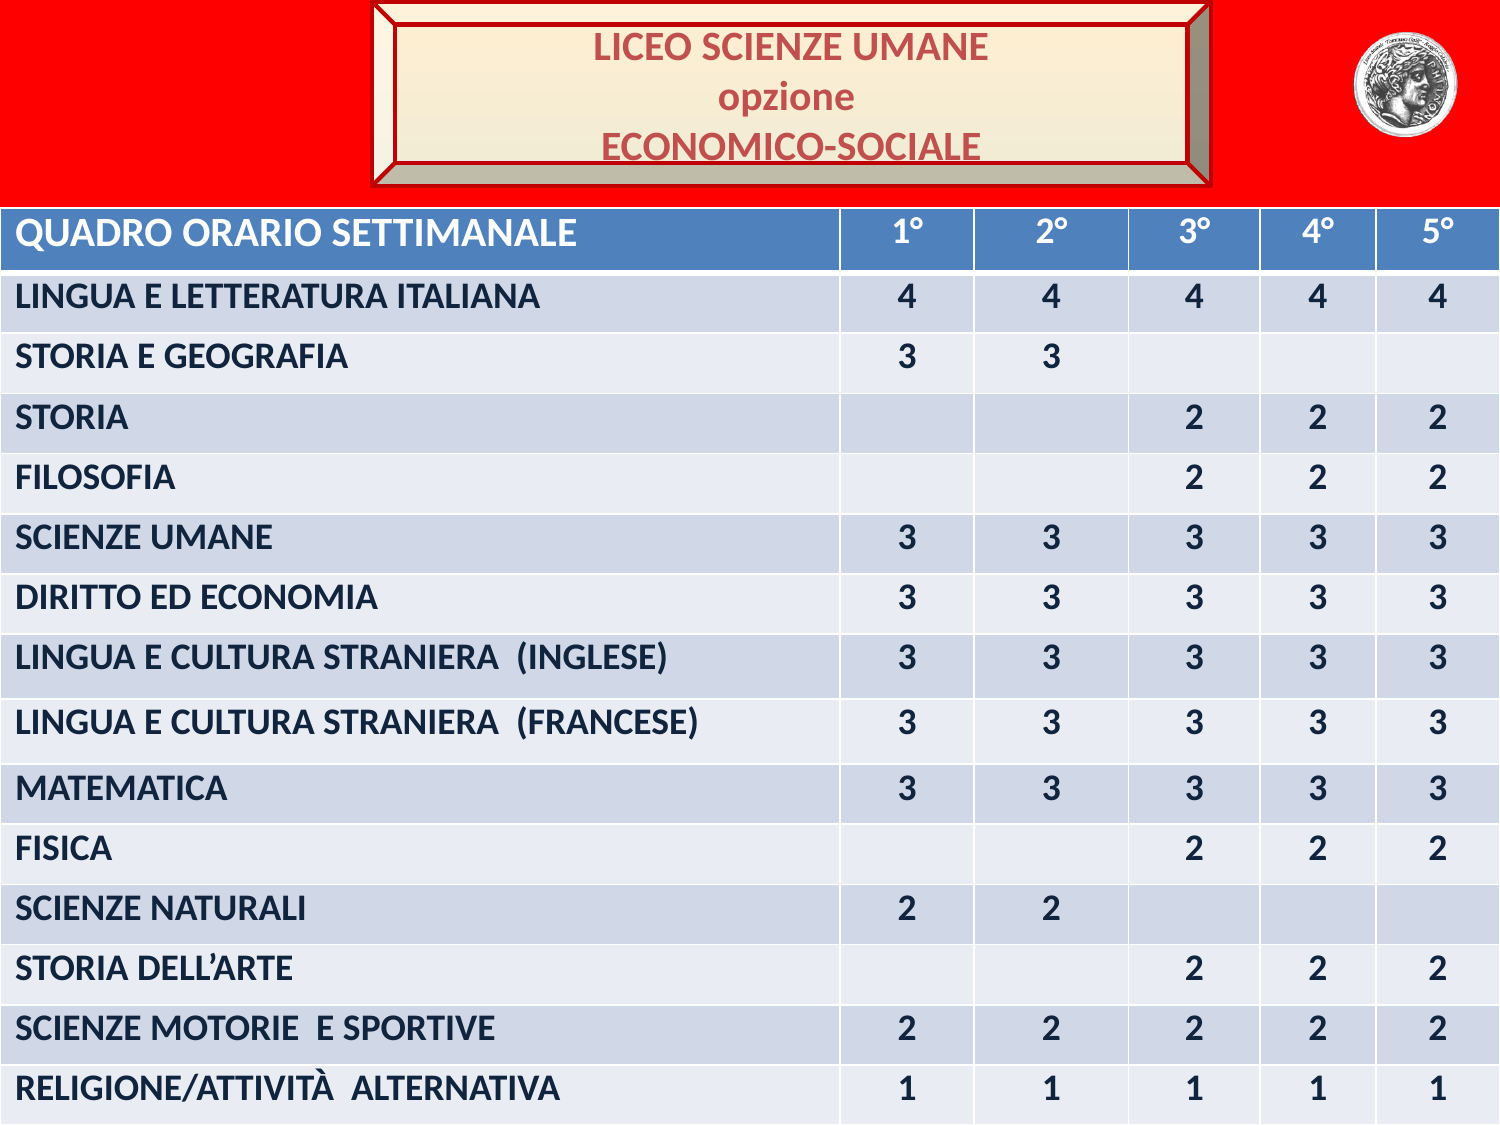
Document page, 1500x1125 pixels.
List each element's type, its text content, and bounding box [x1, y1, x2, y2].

table_header 2° [975, 209, 1128, 270]
table_cell 2 [975, 885, 1128, 944]
table_cell 2 [1129, 1006, 1259, 1064]
table_cell 3 [1129, 515, 1259, 573]
table_cell 3 [1377, 700, 1499, 763]
table_cell [841, 394, 973, 453]
table_cell [1261, 334, 1375, 393]
table_cell 2 [1261, 825, 1375, 884]
table_cell 3 [1129, 575, 1259, 633]
table_cell 3 [1261, 700, 1375, 763]
table_cell [975, 394, 1128, 453]
table_cell 3 [841, 635, 973, 698]
table_cell [1129, 334, 1259, 393]
table_cell 2 [1377, 394, 1499, 453]
table_cell [1129, 885, 1259, 944]
table_cell 2 [1377, 945, 1499, 1004]
table_header 5° [1377, 209, 1499, 270]
table_cell 3 [1261, 575, 1375, 633]
table_cell 2 [1377, 454, 1499, 513]
table_cell 1 [1377, 1066, 1499, 1124]
table_cell 2 [1129, 945, 1259, 1004]
table_cell 3 [1129, 700, 1259, 763]
table_cell 3 [975, 700, 1128, 763]
table_cell 1 [975, 1066, 1128, 1124]
table_cell SCIENZE UMANE [1, 515, 839, 573]
table_cell 3 [841, 765, 973, 823]
table_cell [975, 454, 1128, 513]
table_cell 3 [1377, 515, 1499, 573]
table_cell 3 [1129, 765, 1259, 823]
table_cell [1377, 885, 1499, 944]
table_cell STORIA DELL’ARTE [1, 945, 839, 1004]
table_cell 4 [975, 276, 1128, 332]
table_cell 1 [1129, 1066, 1259, 1124]
table_cell FILOSOFIA [1, 454, 839, 513]
table_cell LINGUA E LETTERATURA ITALIANA [1, 276, 839, 332]
table_cell 2 [1377, 1006, 1499, 1064]
table_cell 3 [841, 334, 973, 393]
table_cell [1261, 885, 1375, 944]
table_cell 3 [379, 4, 1204, 22]
table_header 1° [841, 209, 973, 270]
table_cell 3 [841, 515, 973, 573]
table_cell 4 [1377, 276, 1499, 332]
table_cell 3 [841, 700, 973, 763]
table_header 3° [1129, 209, 1259, 270]
table_cell 2 [1261, 945, 1375, 1004]
table_cell STORIA E GEOGRAFIA [1, 334, 839, 393]
table_cell 3 [841, 575, 973, 633]
table_cell [841, 825, 973, 884]
table_cell RELIGIONE/ATTIVITÀ ALTERNATIVA [1, 1066, 839, 1124]
table_cell [841, 945, 973, 1004]
table_cell [1377, 334, 1499, 393]
table_cell 3 [975, 635, 1128, 698]
table_cell 4 [1129, 276, 1259, 332]
table_cell 3 [1261, 515, 1375, 573]
table_cell 2 [1129, 825, 1259, 884]
table_cell 2 [1261, 1006, 1375, 1064]
table_header 4° [1261, 209, 1375, 270]
table_cell 4 [841, 276, 973, 332]
table_cell [841, 454, 973, 513]
table_cell 2 [1261, 454, 1375, 513]
table_cell [975, 825, 1128, 884]
table_cell LINGUA E CULTURA STRANIERA (FRANCESE) [1, 700, 839, 763]
table_cell 2 [1261, 394, 1375, 453]
table_cell STORIA [1, 394, 839, 453]
table_cell 3 [1261, 765, 1375, 823]
table_cell 2 [975, 1006, 1128, 1064]
table_cell SCIENZE NATURALI [1, 885, 839, 944]
table_cell 3 [975, 515, 1128, 573]
table_cell 2 [841, 1006, 973, 1064]
table_cell 3 [1261, 635, 1375, 698]
table_cell LINGUA E CULTURA STRANIERA (INGLESE) [1, 635, 839, 698]
table_cell 3 [975, 765, 1128, 823]
table_cell 2 [1377, 825, 1499, 884]
table_cell 2 [841, 885, 973, 944]
table_cell [975, 945, 1128, 1004]
table_cell DIRITTO ED ECONOMIA [1, 575, 839, 633]
table_cell 3 [975, 334, 1128, 393]
table_cell MATEMATICA [1, 765, 839, 823]
table_cell 1 [841, 1066, 973, 1124]
table_cell 1 [1261, 1066, 1375, 1124]
table_cell 4 [1261, 276, 1375, 332]
table_header QUADRO ORARIO SETTIMANALE [1, 209, 839, 270]
table_cell FISICA [1, 825, 839, 884]
table_cell 3 [1377, 635, 1499, 698]
table_cell 3 [1129, 635, 1259, 698]
table_cell SCIENZE MOTORIE E SPORTIVE [1, 1006, 839, 1064]
text_box LICEO SCIENZE UMANE opzione ECONOMICO-SOCIALE [370, 0, 1213, 188]
table_cell 3 [975, 575, 1128, 633]
picture [1352, 30, 1458, 138]
table_cell 3 [1377, 575, 1499, 633]
table_cell 2 [1129, 454, 1259, 513]
table_cell 2 [1129, 394, 1259, 453]
table_cell 3 [1377, 765, 1499, 823]
